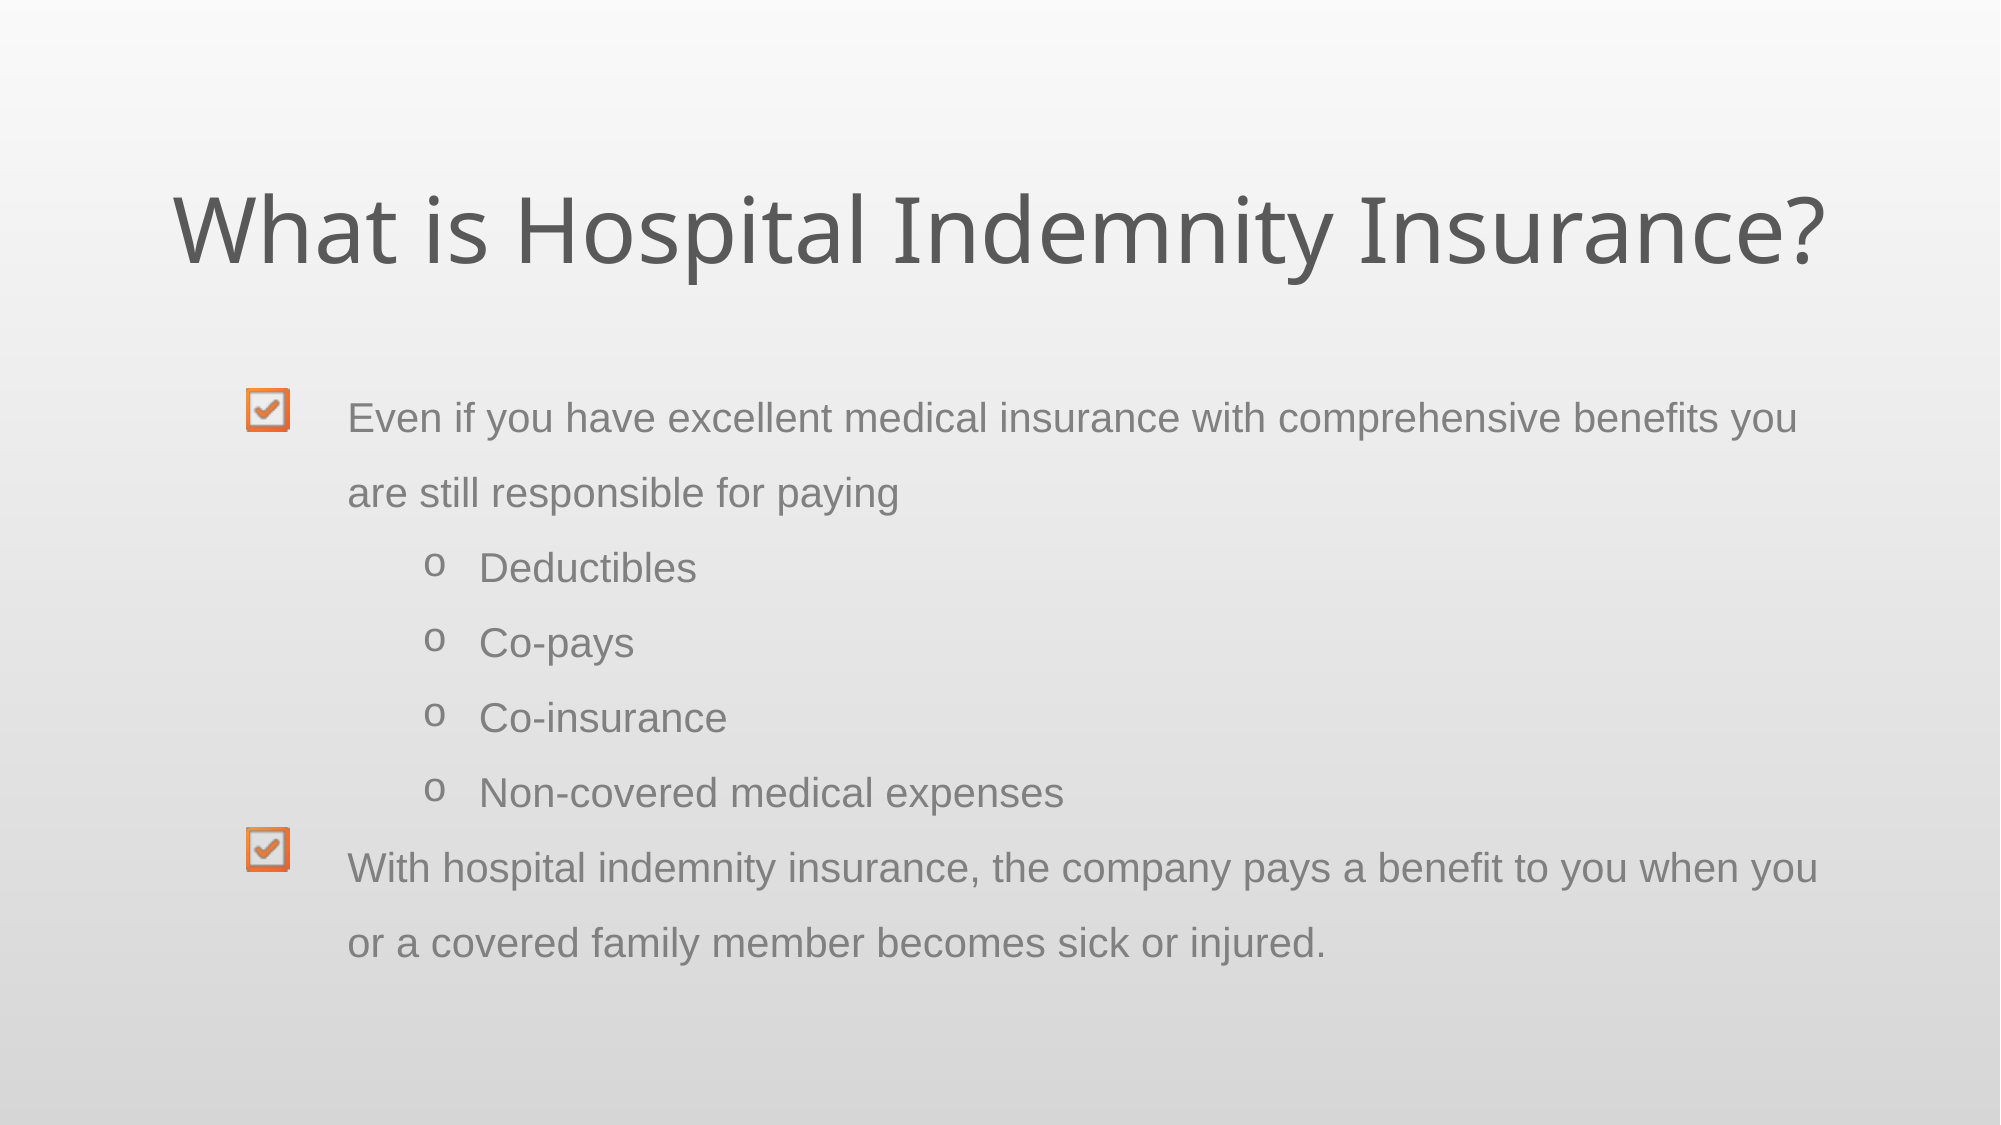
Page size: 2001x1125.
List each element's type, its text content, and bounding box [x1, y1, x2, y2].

picture [245, 827, 290, 872]
picture [245, 388, 290, 432]
text_box Even if you have excellent medical insurance with comprehensive benefits you are still responsible for paying Deductibles Co-pays Co-insurance Non-covered medical expenses With hospital indemnity insurance, the company pays a benefit to you when you or a covered family member becomes sick or injured. [332, 357, 1837, 973]
text_box What is Hospital Indemnity Insurance? [0, 163, 2000, 289]
